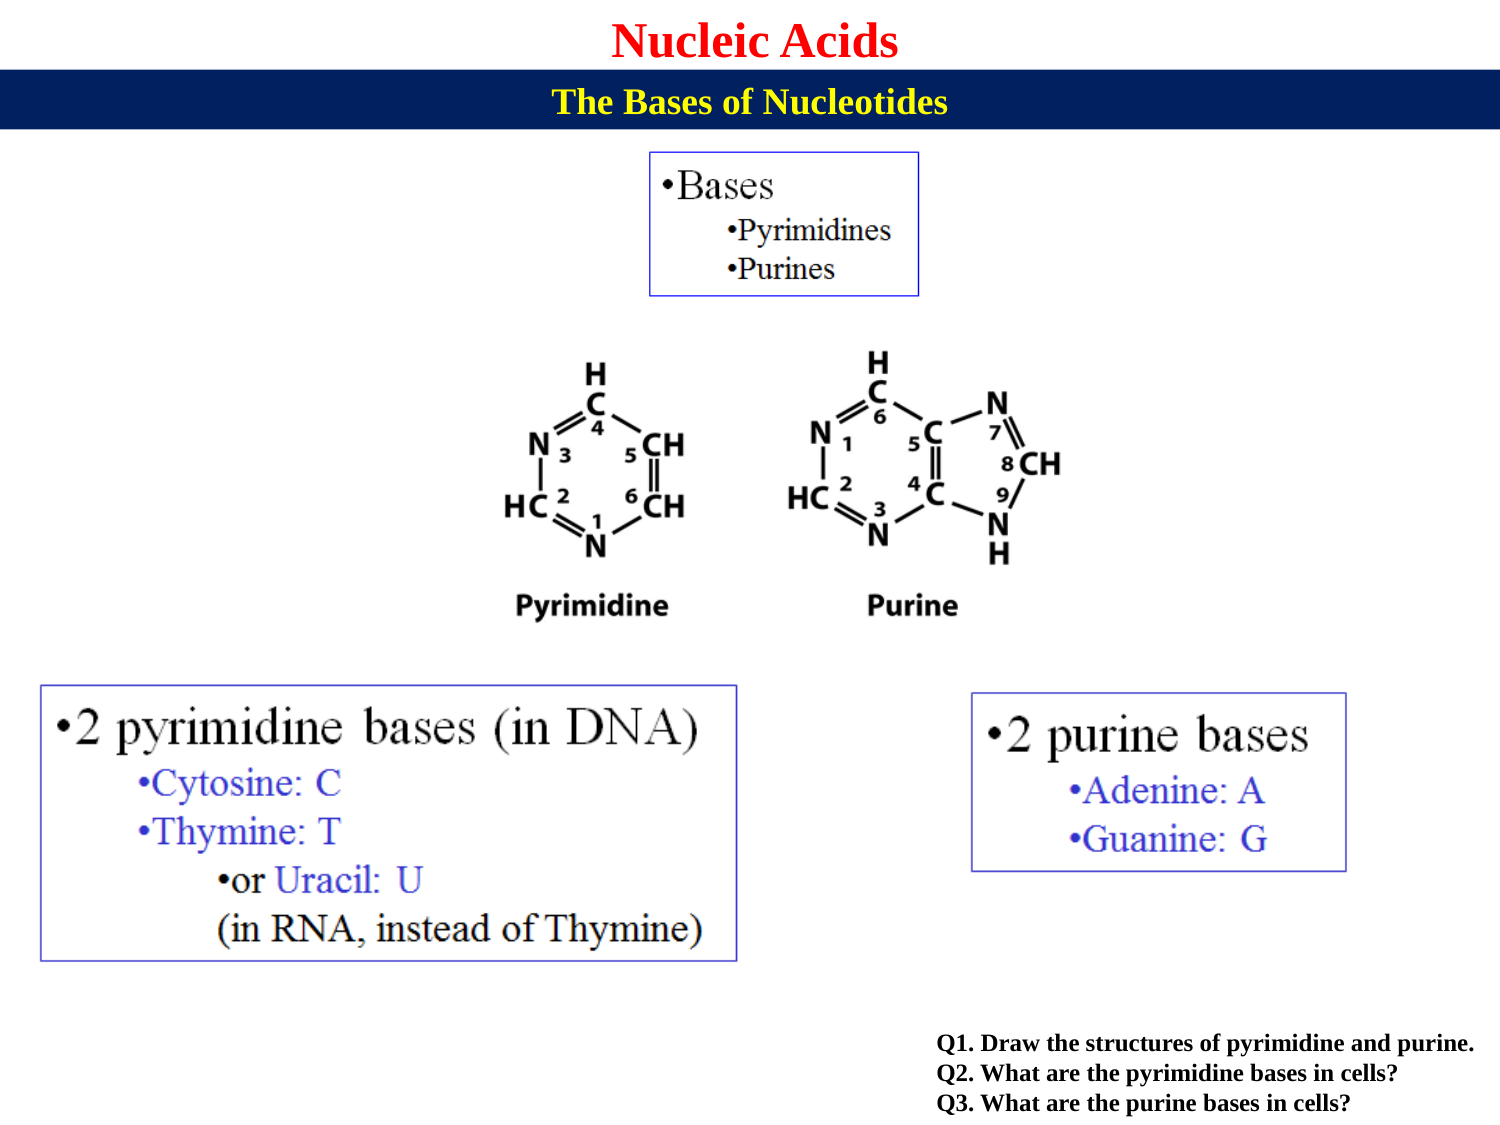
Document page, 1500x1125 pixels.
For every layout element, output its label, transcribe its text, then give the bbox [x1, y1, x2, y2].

text_box Nucleic Acids [596, 0, 963, 69]
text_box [30, 133, 1358, 974]
text_box Q1. Draw the structures of pyrimidine and purine. Q2. What are the pyrimidine bases in cells? Q3. What are the purine bases in cells? [921, 1019, 1500, 1124]
text_box The Bases of Nucleotides [0, 69, 1500, 130]
